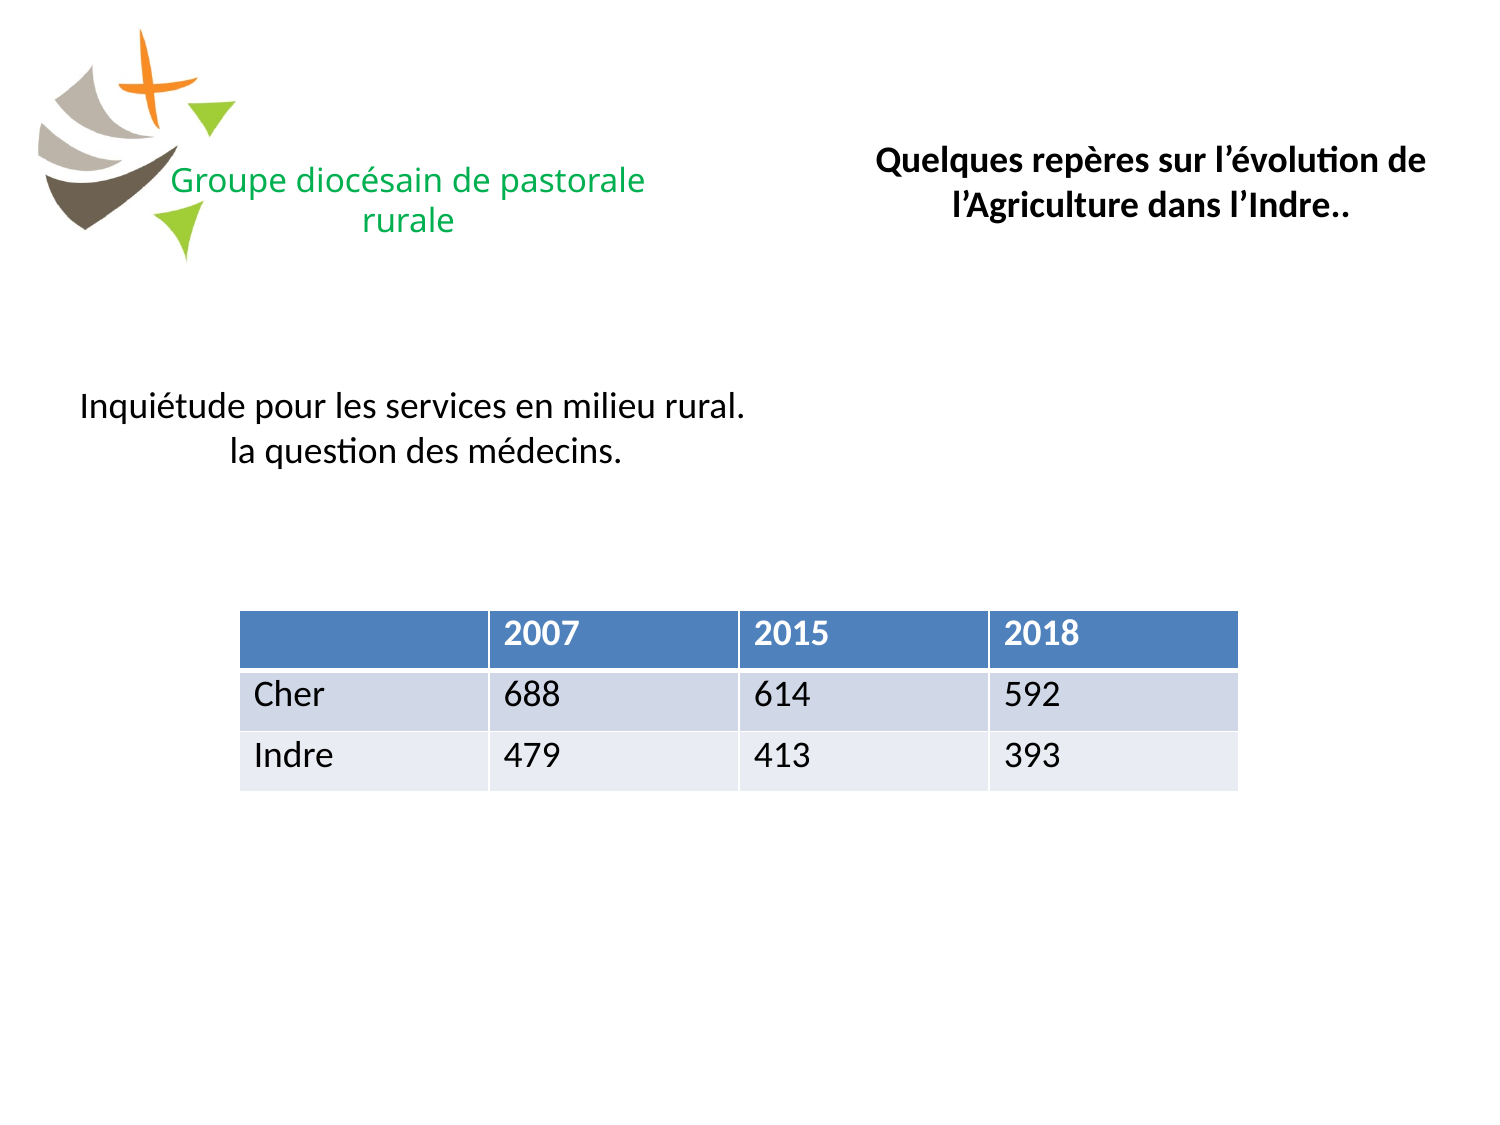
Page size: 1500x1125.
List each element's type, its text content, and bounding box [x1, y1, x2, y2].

table_header 2007 [490, 611, 738, 668]
picture [29, 18, 245, 286]
table_cell 393 [990, 732, 1238, 791]
table_cell Indre [240, 732, 488, 791]
table_cell 592 [990, 673, 1238, 731]
text_box Groupe diocésain de pastorale rurale [249, 152, 681, 247]
table_cell 688 [490, 673, 738, 731]
table_header 2015 [740, 611, 988, 668]
table_header 2018 [990, 611, 1238, 668]
table_cell Cher [240, 673, 488, 731]
table_cell 413 [740, 732, 988, 791]
table_header [240, 611, 488, 668]
table_cell 479 [490, 732, 738, 791]
text_box Quelques repères sur l’évolution de l’Agriculture dans l’Indre.. [832, 127, 1471, 233]
table_cell 614 [740, 673, 988, 731]
text_box Inquiétude pour les services en milieu rural. la question des médecins. [64, 373, 1424, 479]
